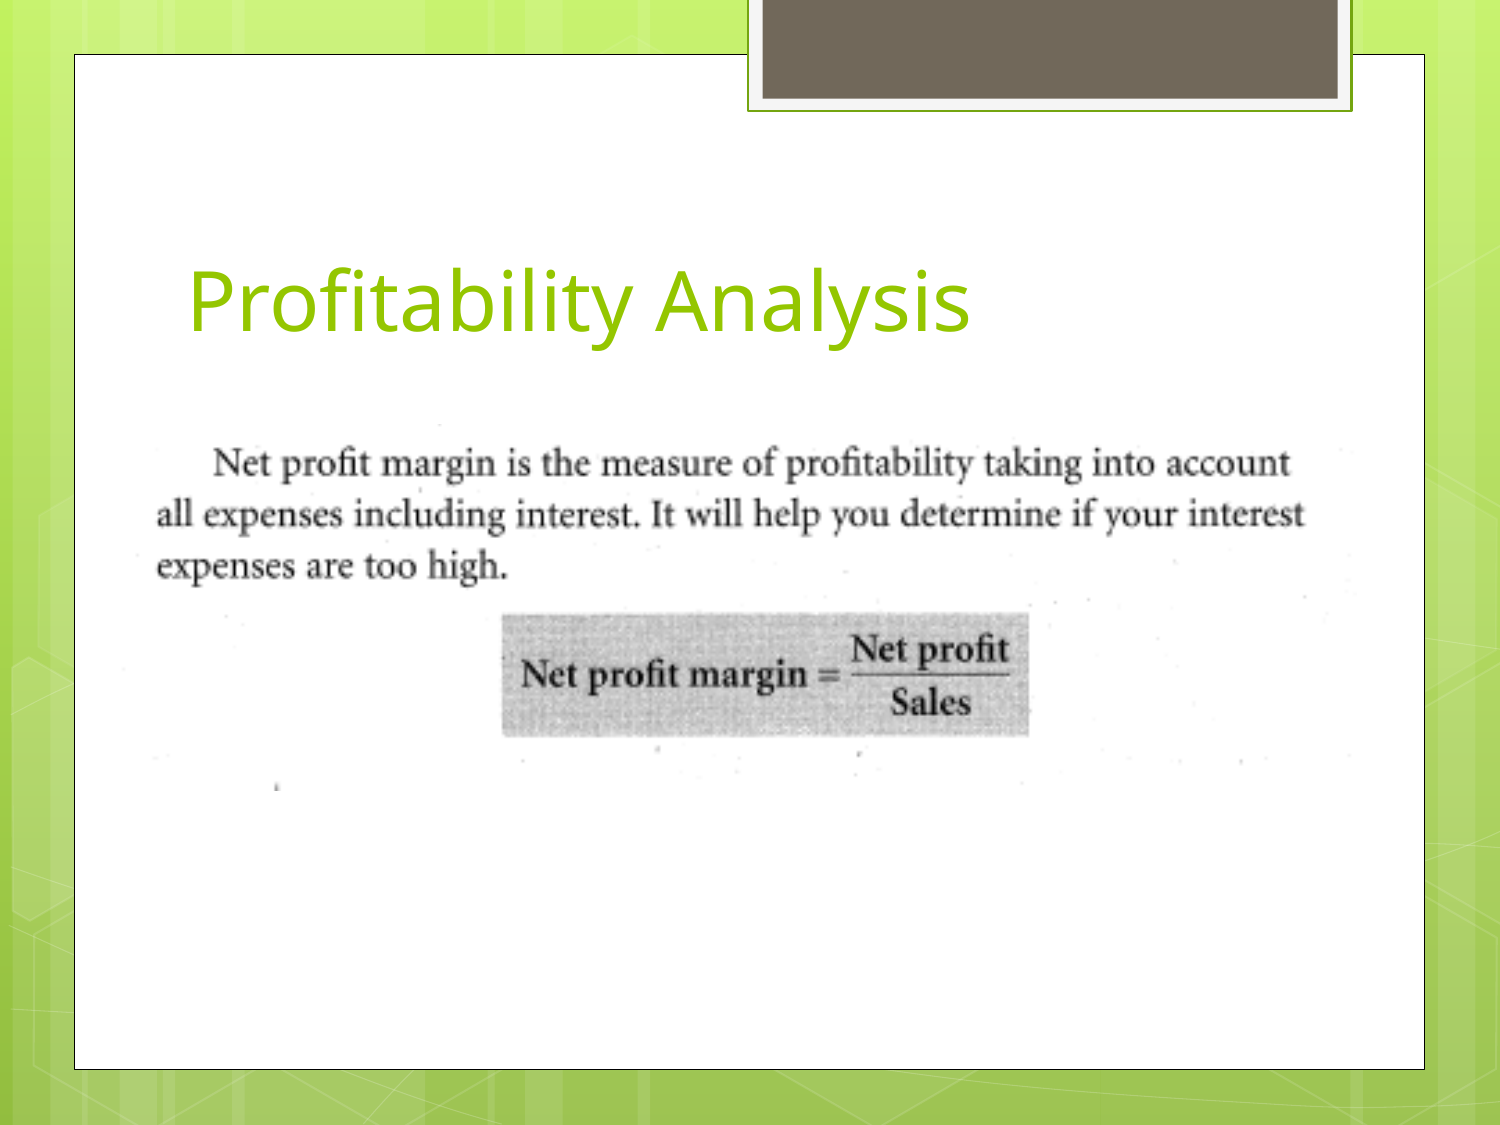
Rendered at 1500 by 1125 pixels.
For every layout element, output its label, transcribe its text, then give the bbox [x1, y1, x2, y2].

title Profitability Analysis [171, 168, 1324, 357]
picture [112, 424, 1357, 791]
